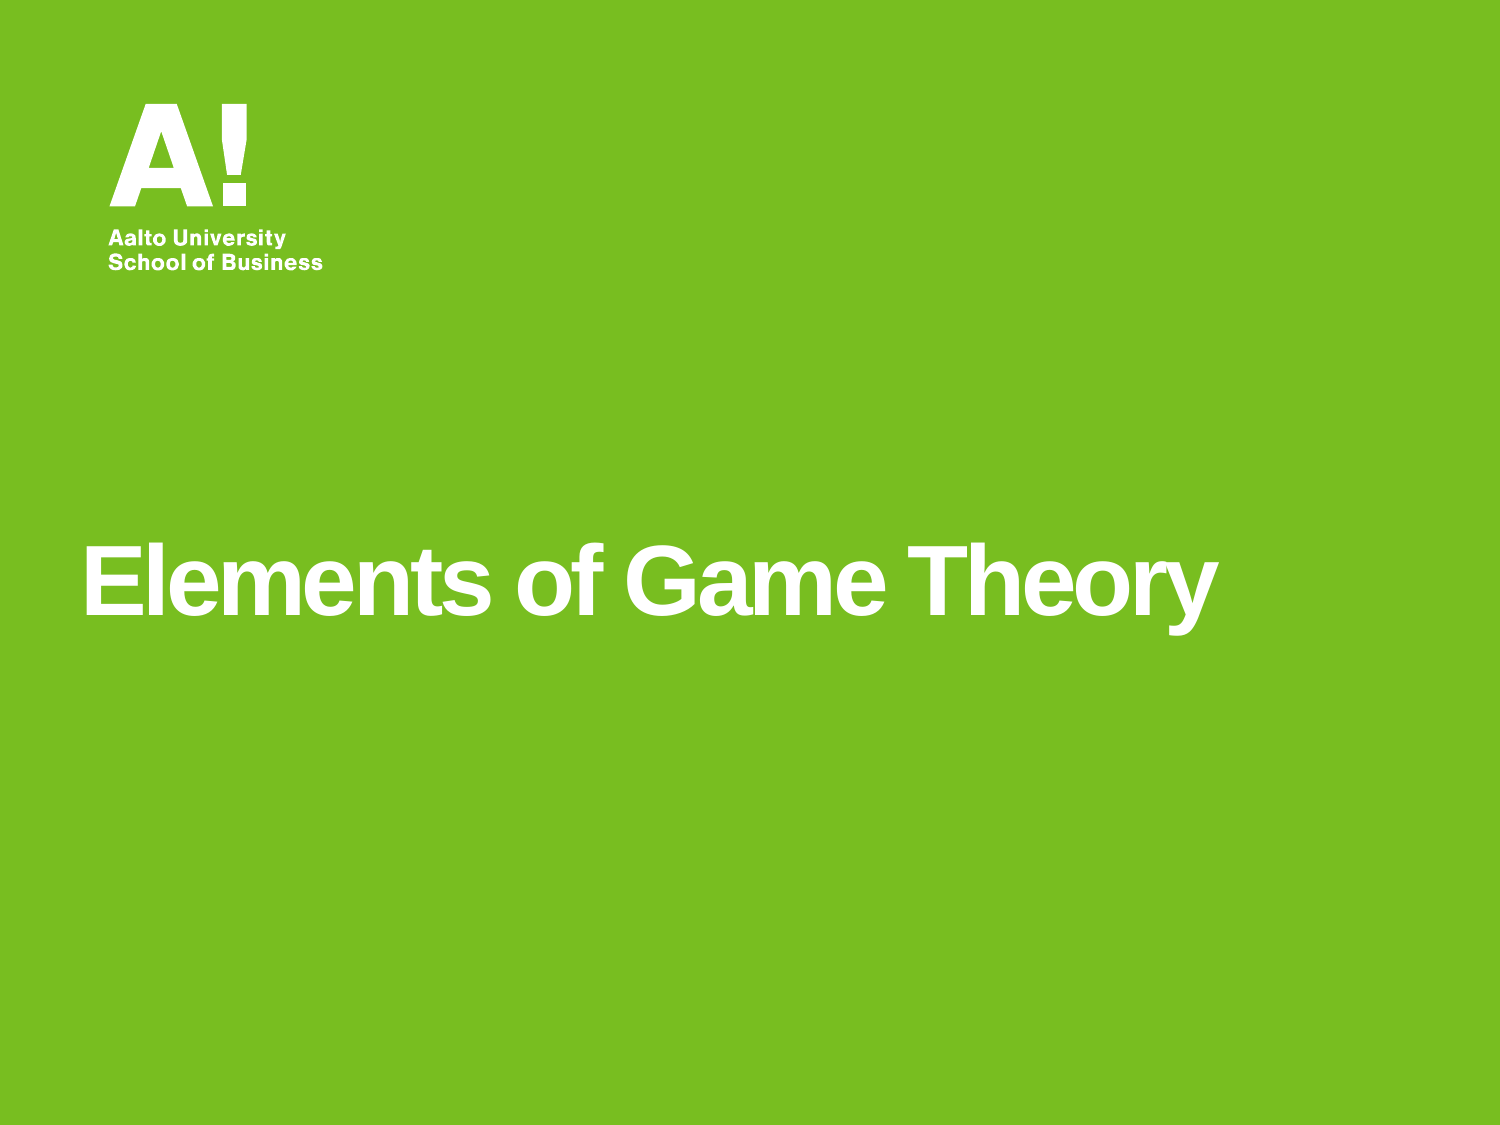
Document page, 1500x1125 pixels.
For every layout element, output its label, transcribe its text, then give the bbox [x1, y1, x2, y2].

title Elements of Game Theory [79, 202, 1389, 635]
